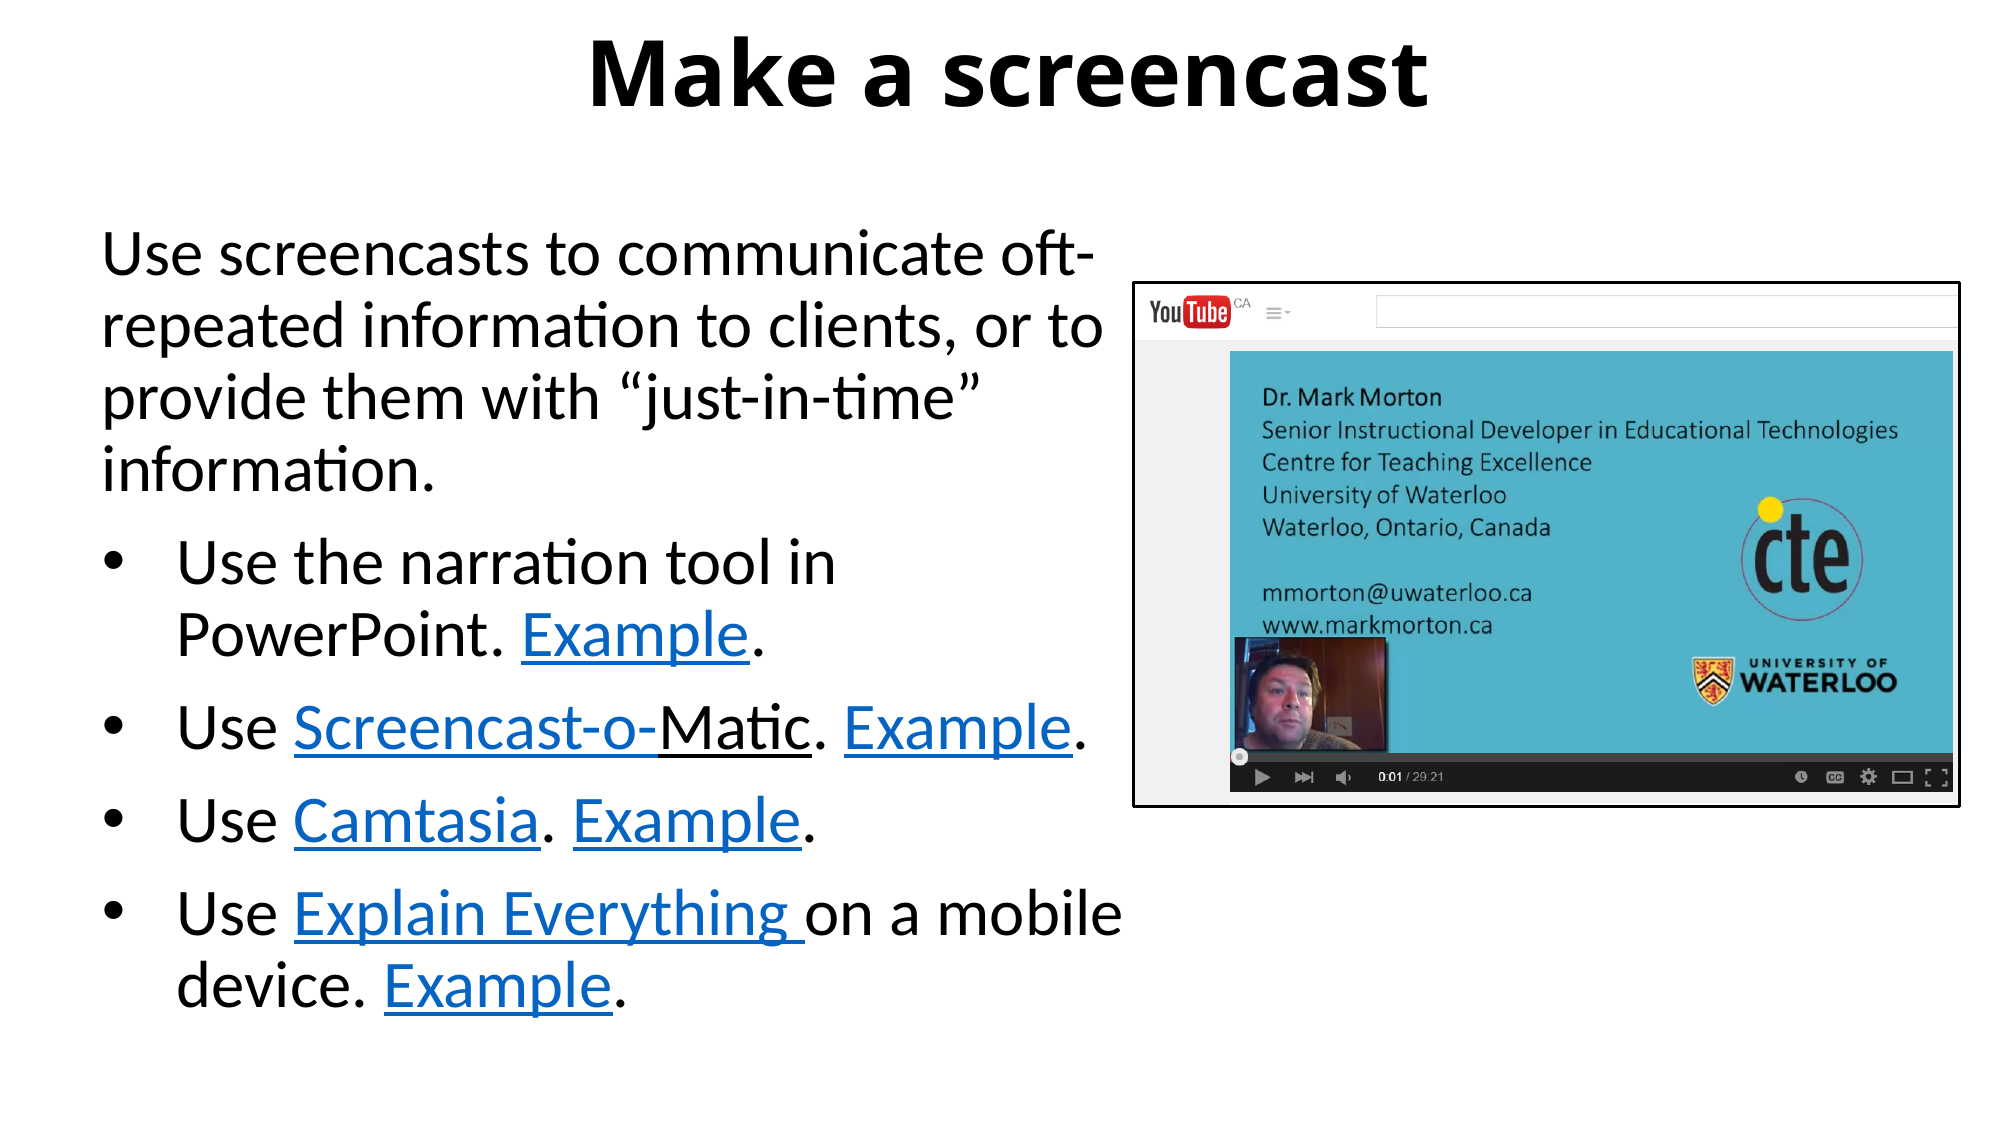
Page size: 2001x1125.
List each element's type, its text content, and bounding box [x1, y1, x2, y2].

title Make a screencast [86, 47, 1929, 135]
picture [1135, 283, 1959, 805]
subtitle Use screencasts to communicate oft-repeated information to clients, or to provide them with “just-in-time” information. Use the narration tool in PowerPoint. Example. Use Screencast-o-Matic. Example. Use Camtasia. Example. Use Explain Everything on a mobile device. Example. [86, 210, 1168, 1054]
